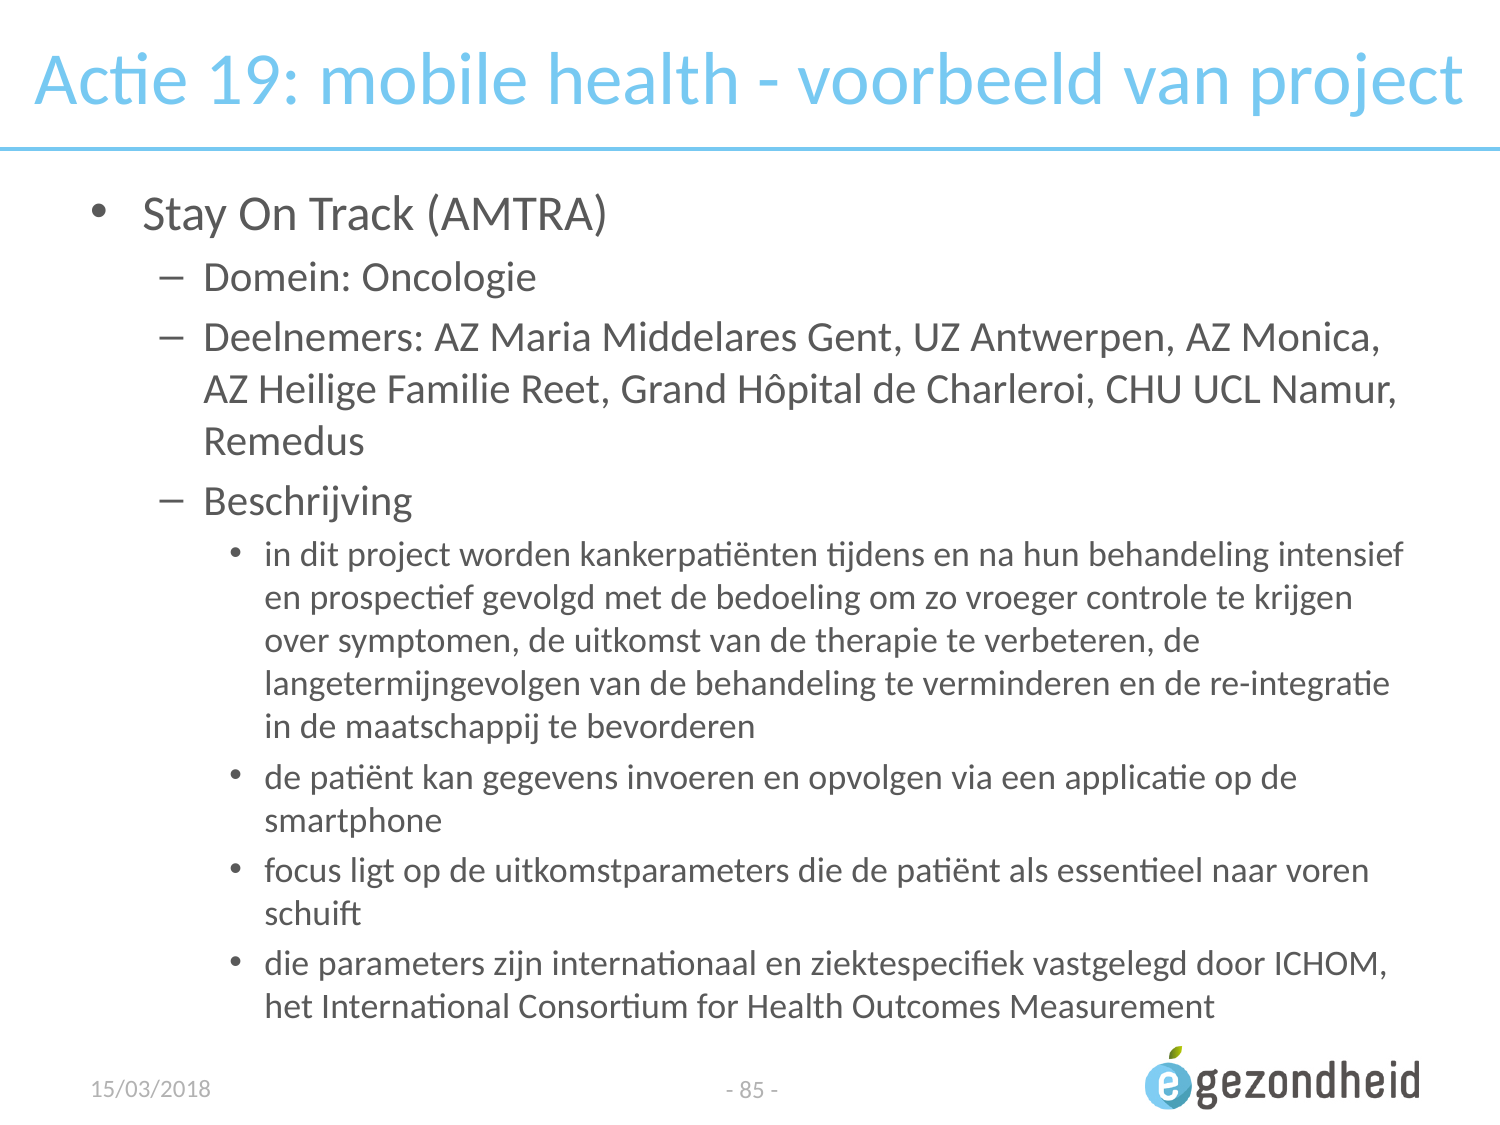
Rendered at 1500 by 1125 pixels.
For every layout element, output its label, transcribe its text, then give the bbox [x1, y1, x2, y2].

picture [1116, 1037, 1447, 1125]
list Stay On Track (AMTRA) Domein: Oncologie Deelnemers: AZ Maria Middelares Gent, UZ Antwerpen, AZ Monica, AZ Heilige Familie Reet, Grand Hôpital de Charleroi, CHU UCL Namur, Remedus Beschrijving in dit project worden kankerpatiënten tijdens en na hun behandeling intensief en prospectief gevolgd met de bedoeling om zo vroeger controle te krijgen over symptomen, de uitkomst van de therapie te verbeteren, de langetermijngevolgen van de behandeling te verminderen en de re-integratie in de maatschappij te bevorderen de patiënt kan gegevens invoeren en opvolgen via een applicatie op de smartphone focus ligt op de uitkomstparameters die de patiënt als essentieel naar voren schuift die parameters zijn internationaal en ziektespecifiek vastgelegd door ICHOM, het International Consortium for Health Outcomes Measurement [75, 172, 1425, 1035]
title Actie 19: mobile health - voorbeeld van project [0, 0, 1500, 149]
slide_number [75, 1057, 425, 1118]
slide_number - 85 - [577, 1058, 928, 1119]
